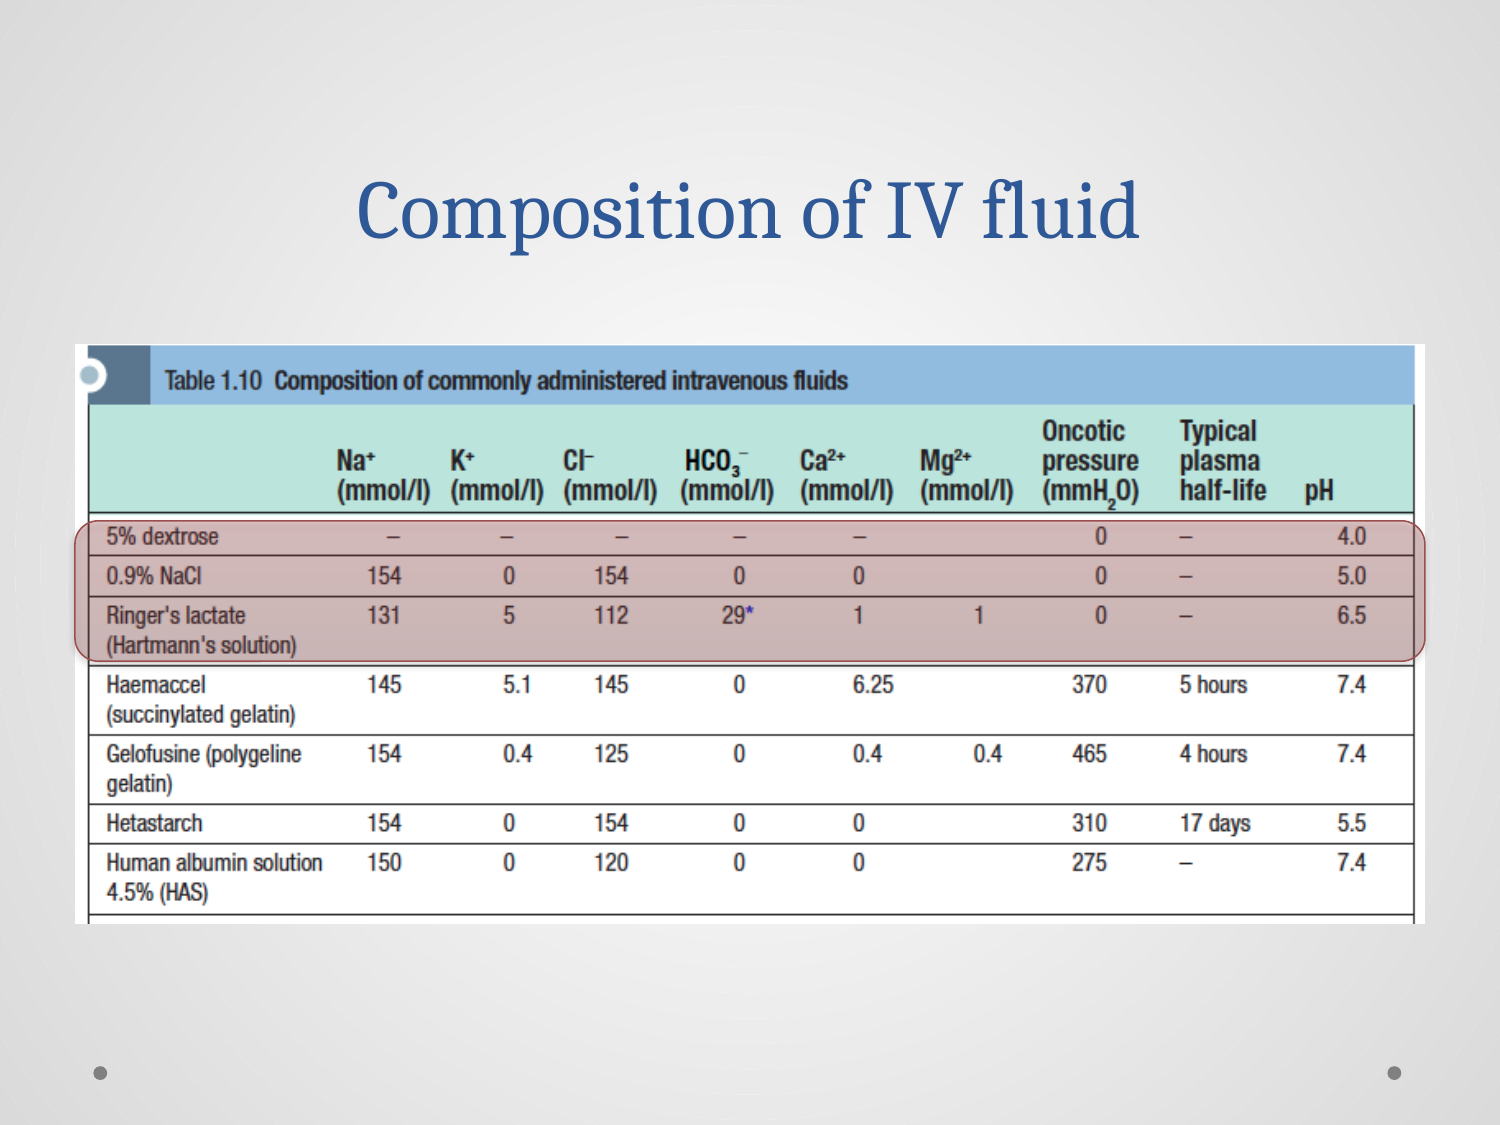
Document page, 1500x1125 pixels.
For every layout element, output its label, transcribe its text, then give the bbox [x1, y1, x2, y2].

title Composition of IV fluid [75, 0, 1425, 261]
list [74, 262, 1426, 1006]
